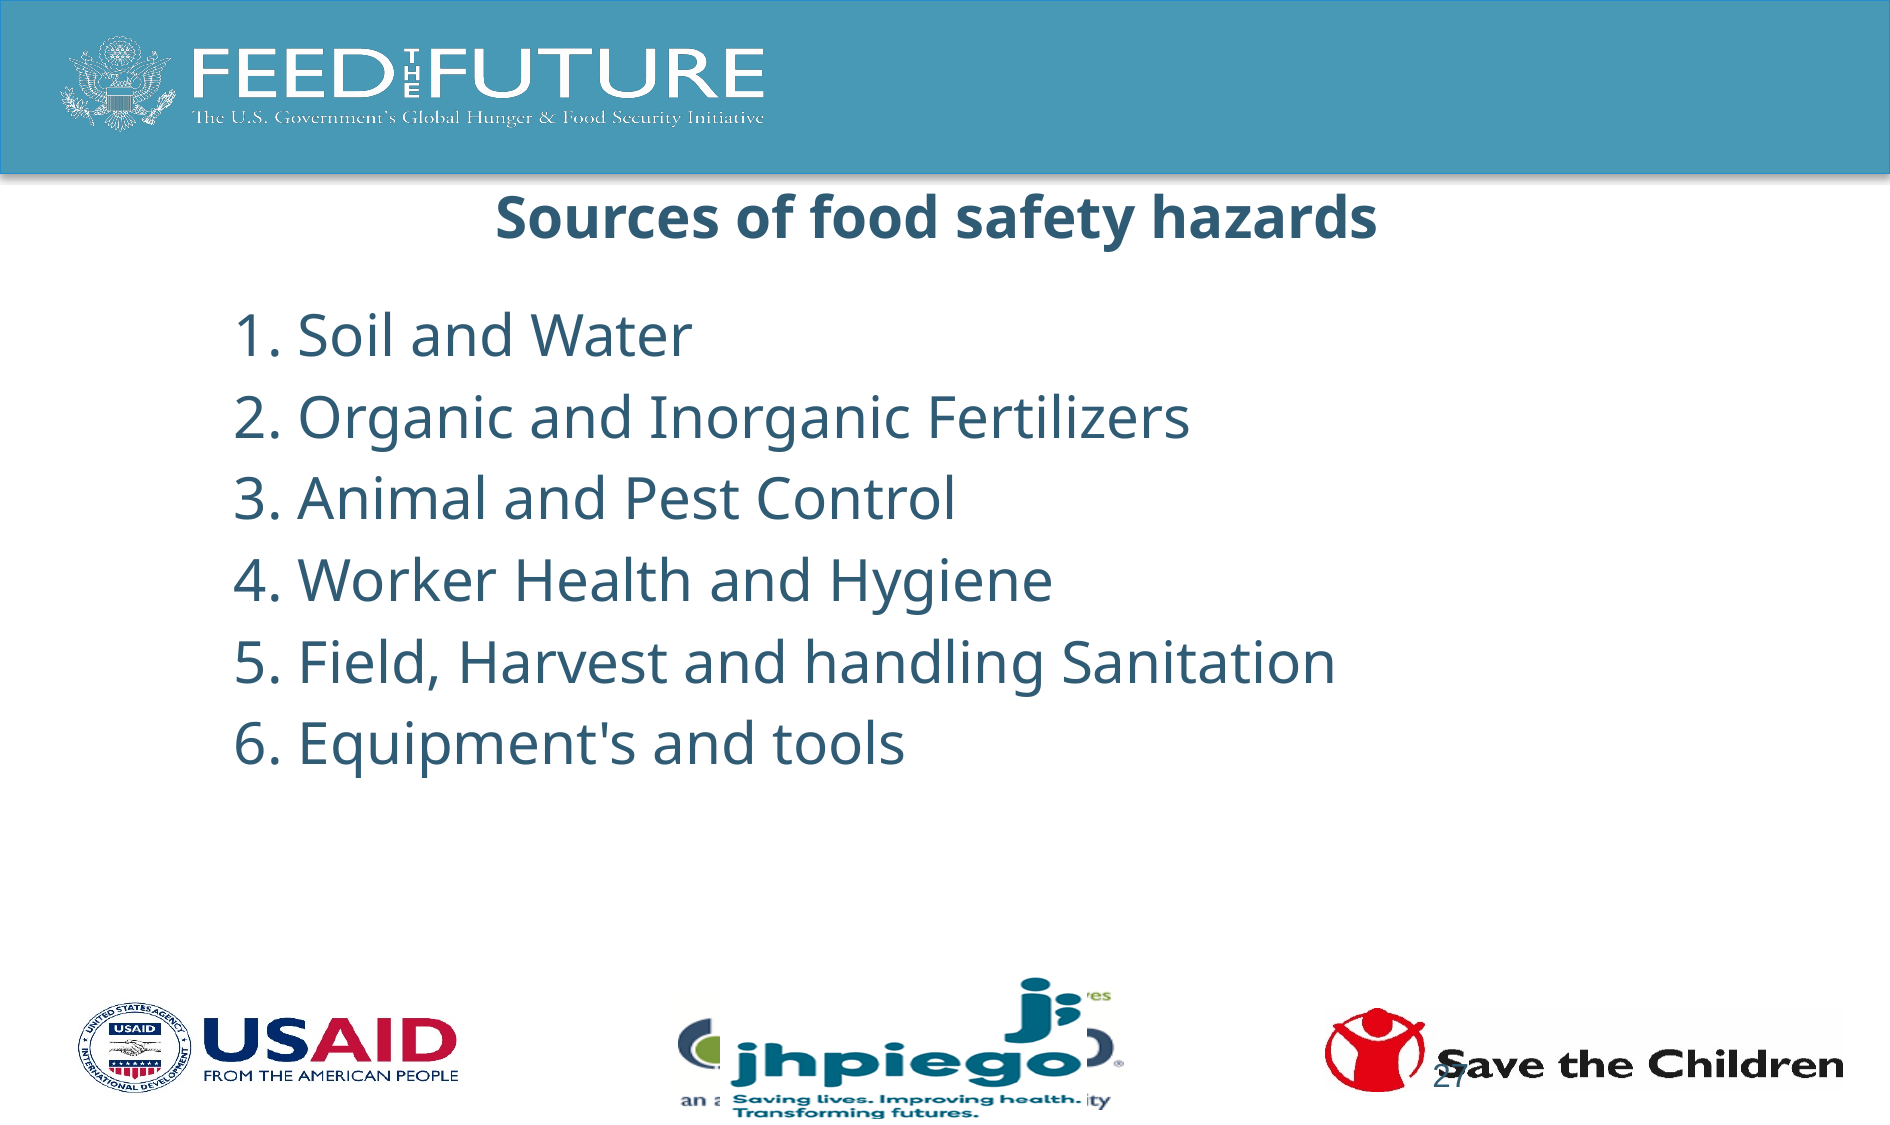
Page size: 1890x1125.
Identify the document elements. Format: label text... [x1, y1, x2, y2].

title Sources of food safety hazards [269, 172, 1620, 276]
picture [22, 974, 513, 1125]
picture [678, 975, 1124, 1120]
list 1. Soil and Water 2. Organic and Inorganic Fertilizers 3. Animal and Pest Control 4. Worker Health and Hygiene 5. Field, Harvest and handling Sanitation 6. Equipment's and tools [153, 290, 1666, 965]
picture [1325, 1008, 1843, 1092]
slide_number 27 [1417, 1046, 1859, 1125]
